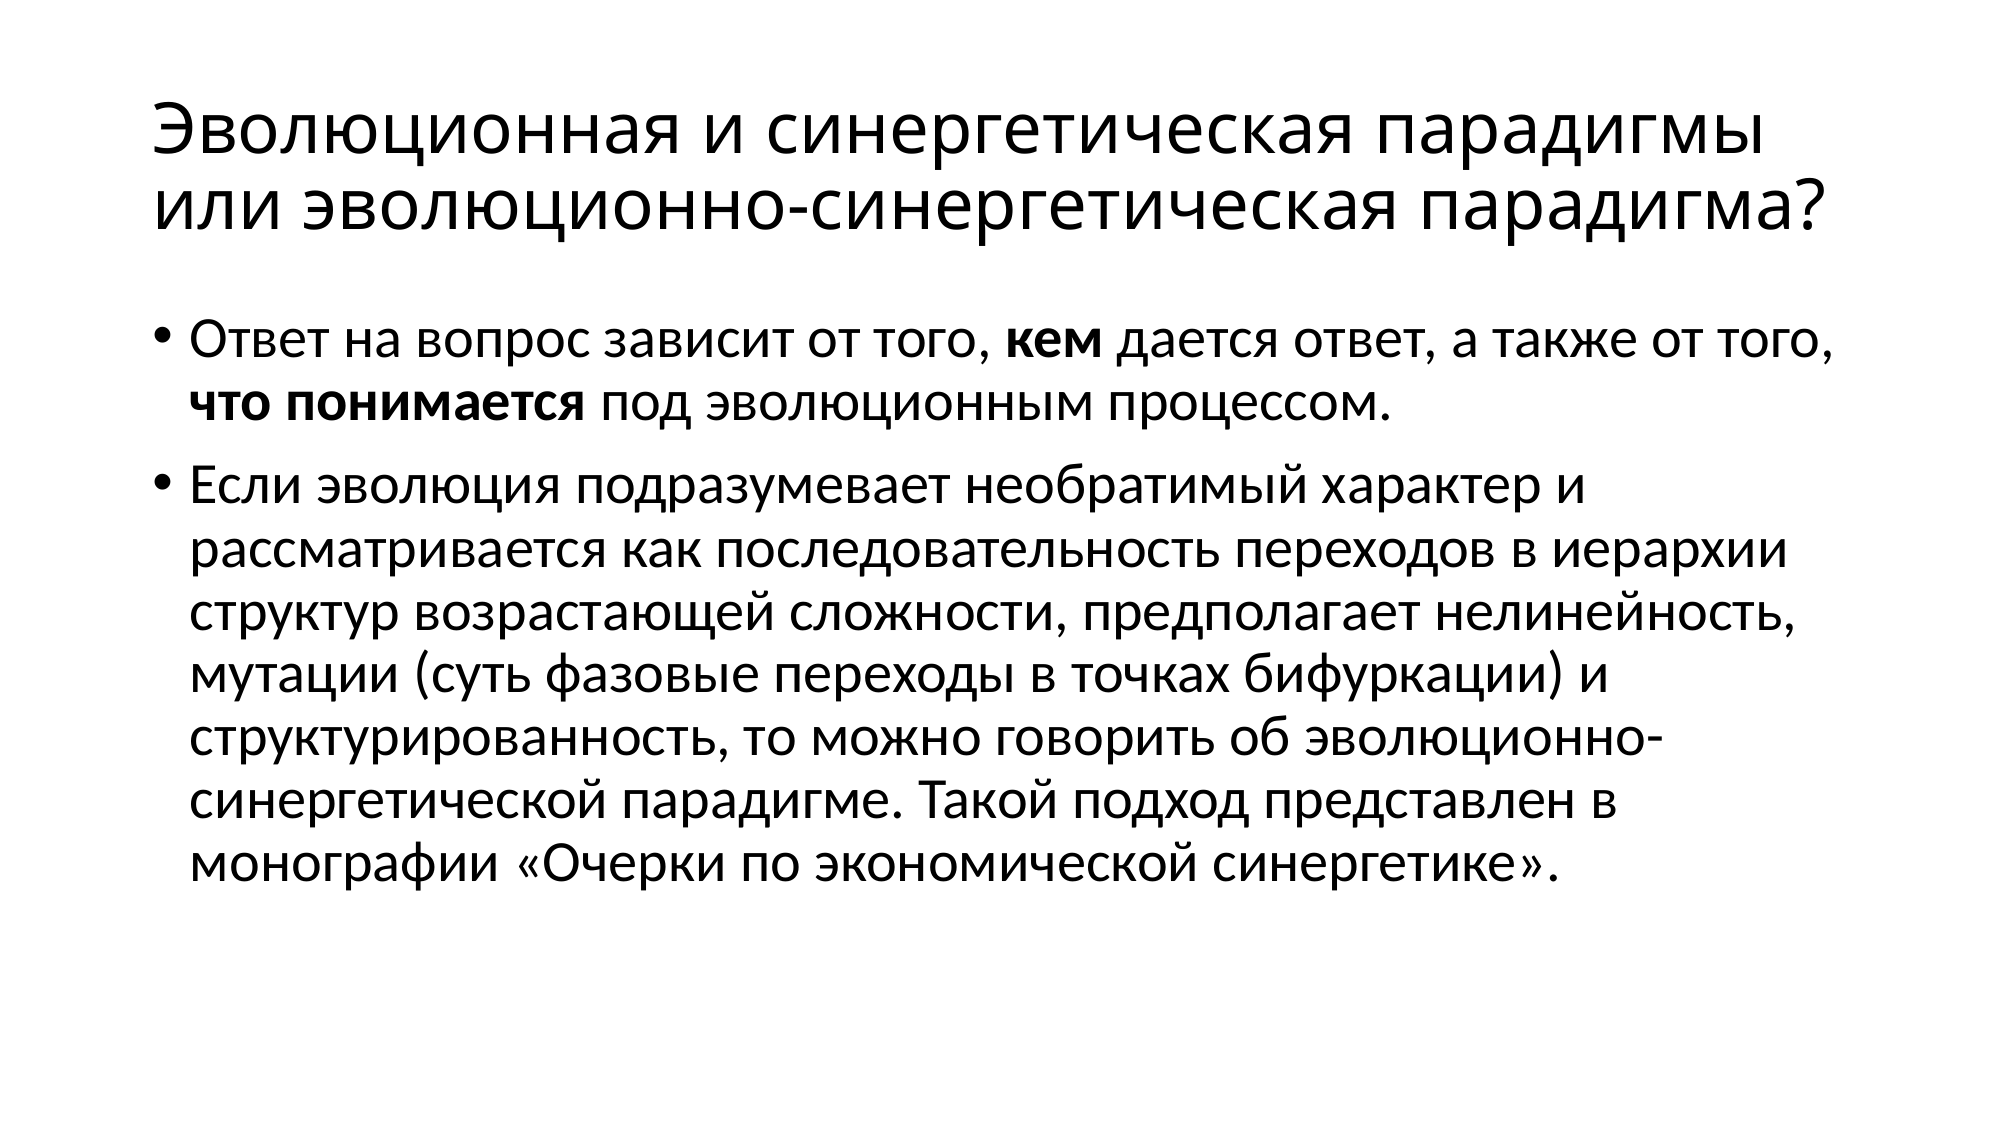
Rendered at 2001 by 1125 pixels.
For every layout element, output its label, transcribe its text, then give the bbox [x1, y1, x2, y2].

title Эволюционная и синергетическая парадигмы или эволюционно-синергетическая парадигма? [137, 59, 1863, 278]
list Ответ на вопрос зависит от того, кем дается ответ, а также от того, что понимается под эволюционным процессом. Если эволюция подразумевает необратимый характер и рассматривается как последовательность переходов в иерархии структур возрастающей сложности, предполагает нелинейность, мутации (суть фазовые переходы в точках бифуркации) и структурированность, то можно говорить об эволюционно-синергетической парадигме. Такой подход представлен в монографии «Очерки по экономической синергетике». [137, 299, 1863, 1014]
